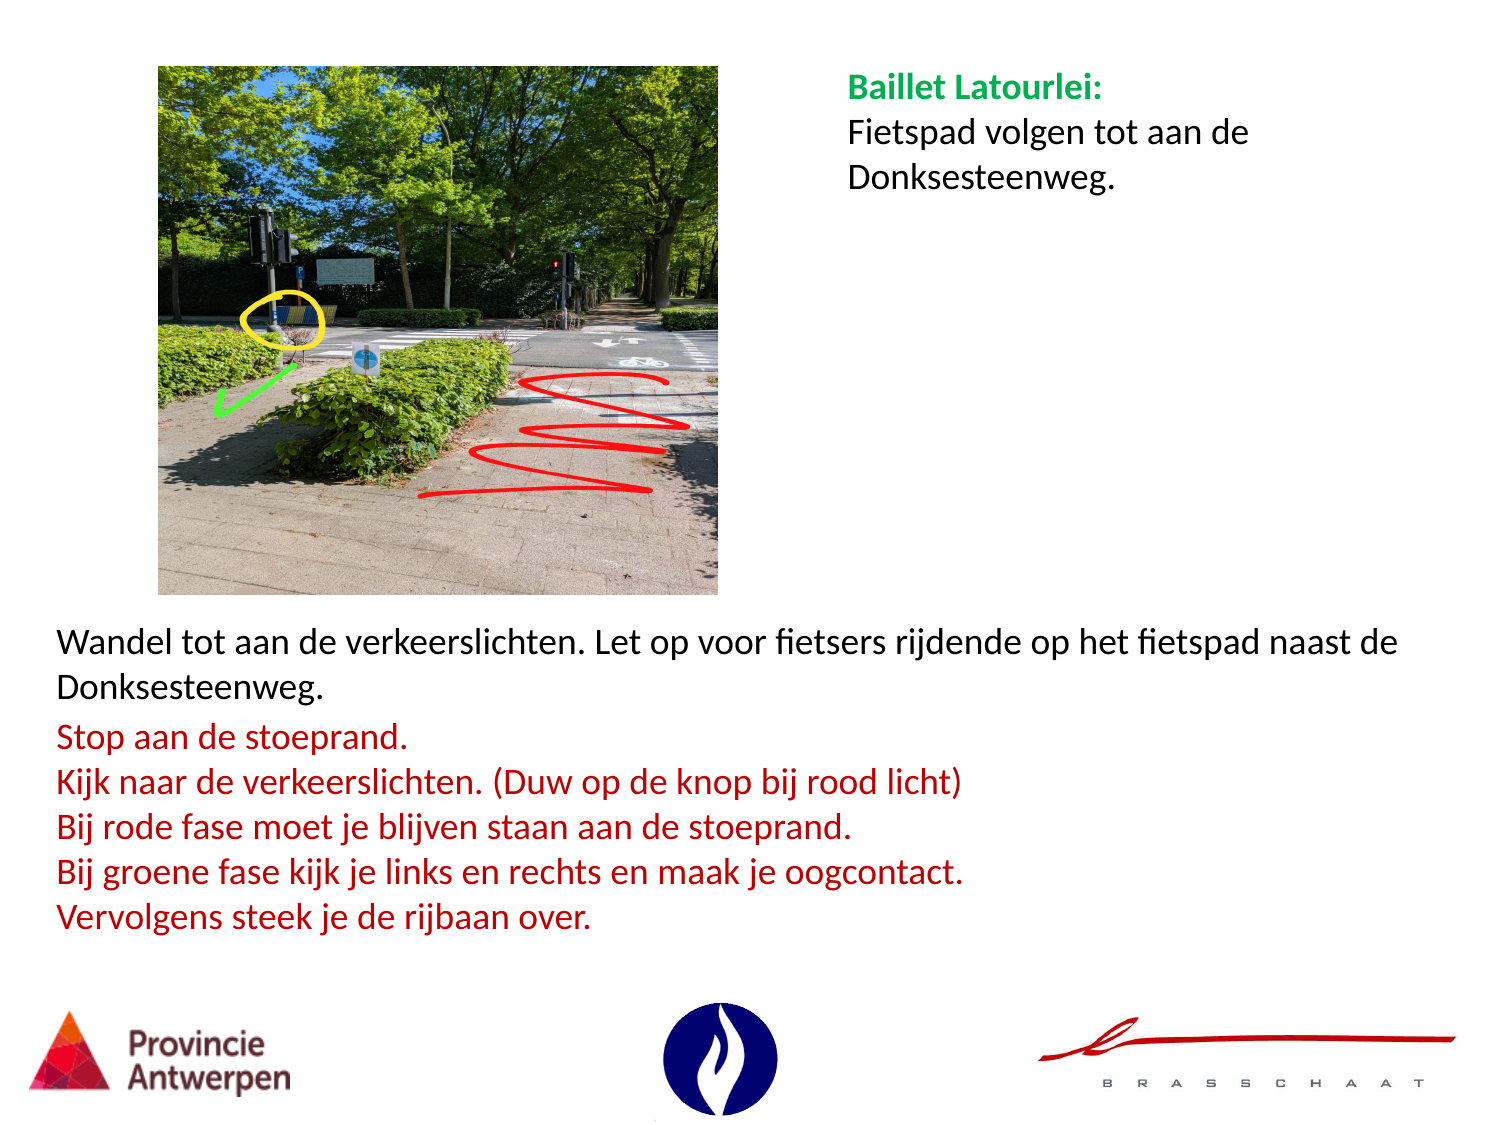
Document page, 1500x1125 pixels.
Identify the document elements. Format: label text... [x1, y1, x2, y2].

picture [1015, 977, 1500, 1125]
picture [157, 66, 718, 596]
text_box Baillet Latourlei: Fietspad volgen tot aan de Donksesteenweg. [832, 54, 1471, 205]
picture [655, 995, 786, 1125]
text_box Stop aan de stoeprand. Kijk naar de verkeerslichten. (Duw op de knop bij rood licht) Bij rode fase moet je blijven staan aan de stoeprand. Bij groene fase kijk je links en rechts en maak je oogcontact. Vervolgens steek je de rijbaan over. [41, 704, 1125, 947]
picture [29, 1011, 290, 1097]
text_box Wandel tot aan de verkeerslichten. Let op voor fietsers rijdende op het fietspad naast de Donksesteenweg. [41, 609, 1447, 805]
